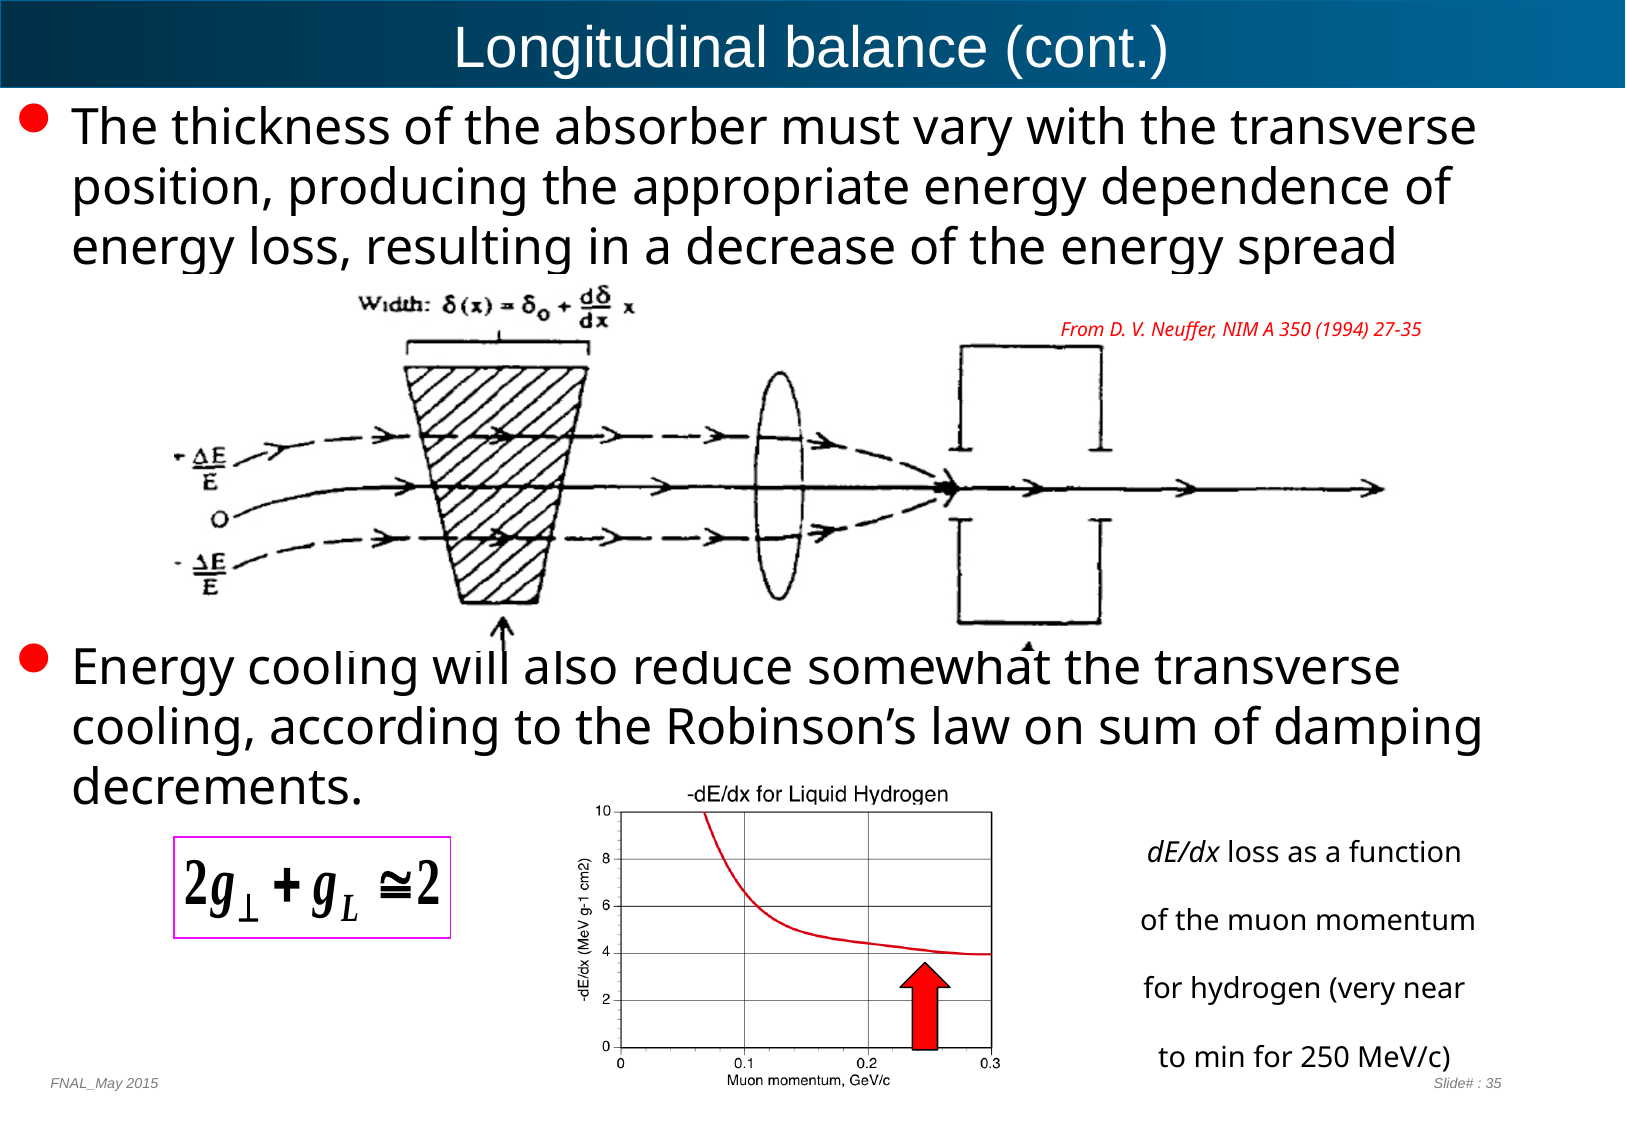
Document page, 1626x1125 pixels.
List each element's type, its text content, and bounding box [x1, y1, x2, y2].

text_box From D. V. Neuffer, NIM A 350 (1994) 27-35 [1404, 287, 1437, 348]
picture [174, 837, 451, 938]
list The thickness of the absorber must vary with the transverse position, producing the appropriate energy dependence of energy loss, resulting in a decrease of the energy spread Energy cooling will also reduce somewhat the transverse cooling, according to the Robinson’s law on sum of damping decrements. [0, 87, 1601, 301]
title Longitudinal balance (cont.) [0, 0, 1625, 88]
footer FNAL_May 2015 [35, 1049, 551, 1088]
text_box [574, 774, 1617, 1092]
picture [174, 274, 1401, 652]
